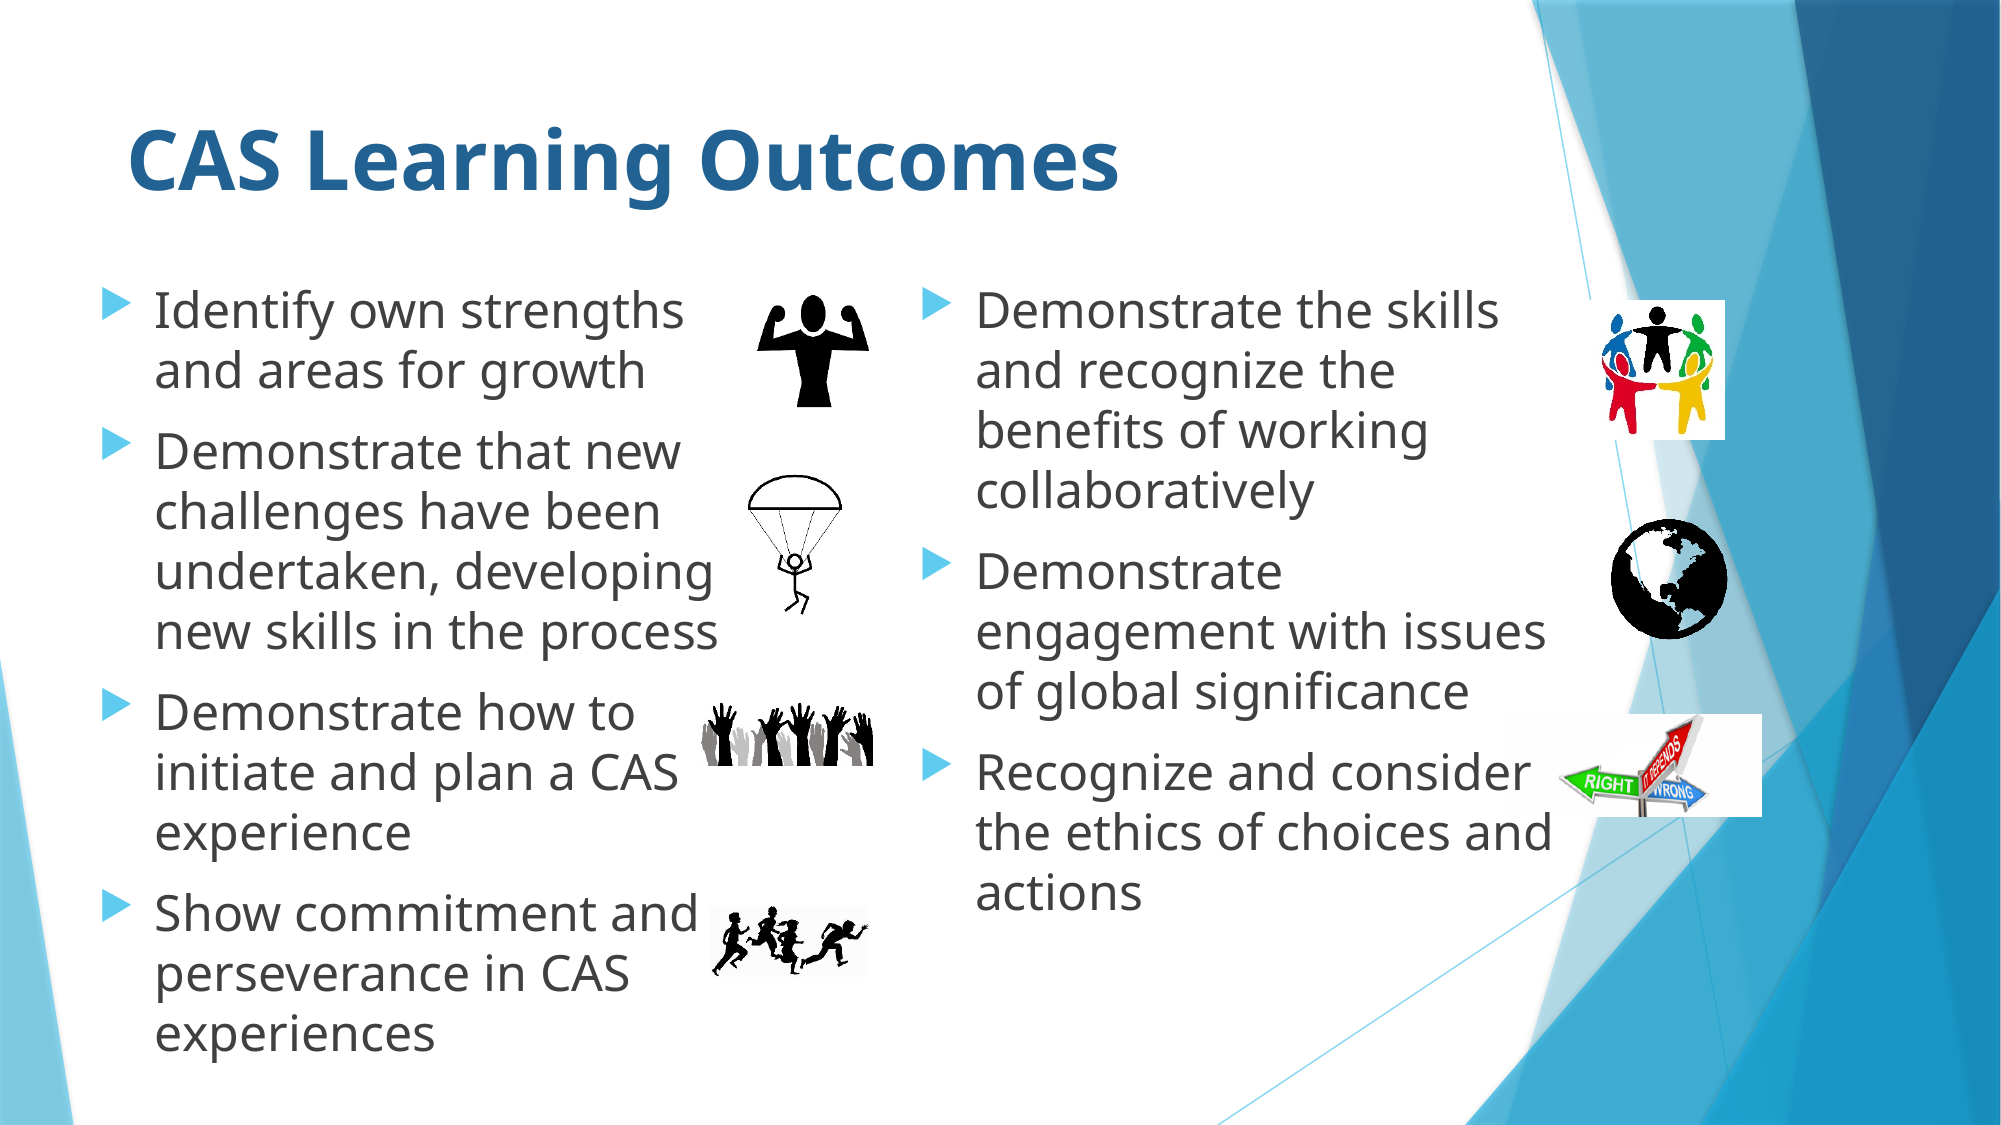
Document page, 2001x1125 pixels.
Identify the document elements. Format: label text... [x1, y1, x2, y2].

picture [697, 689, 874, 766]
list Demonstrate the skills and recognize the benefits of working collaboratively Demonstrate engagement with issues of global significance Recognize and consider the ethics of choices and actions [903, 271, 1591, 1023]
title CAS Learning Outcomes [111, 99, 1522, 221]
list Identify own strengths and areas for growth Demonstrate that new challenges have been undertaken, developing new skills in the process Demonstrate how to initiate and plan a CAS experience Show commitment and perseverance in CAS experiences [83, 271, 770, 1025]
picture [1506, 714, 1763, 817]
picture [1600, 507, 1736, 648]
picture [751, 289, 874, 412]
picture [1589, 300, 1726, 441]
picture [710, 905, 870, 978]
picture [715, 469, 874, 627]
